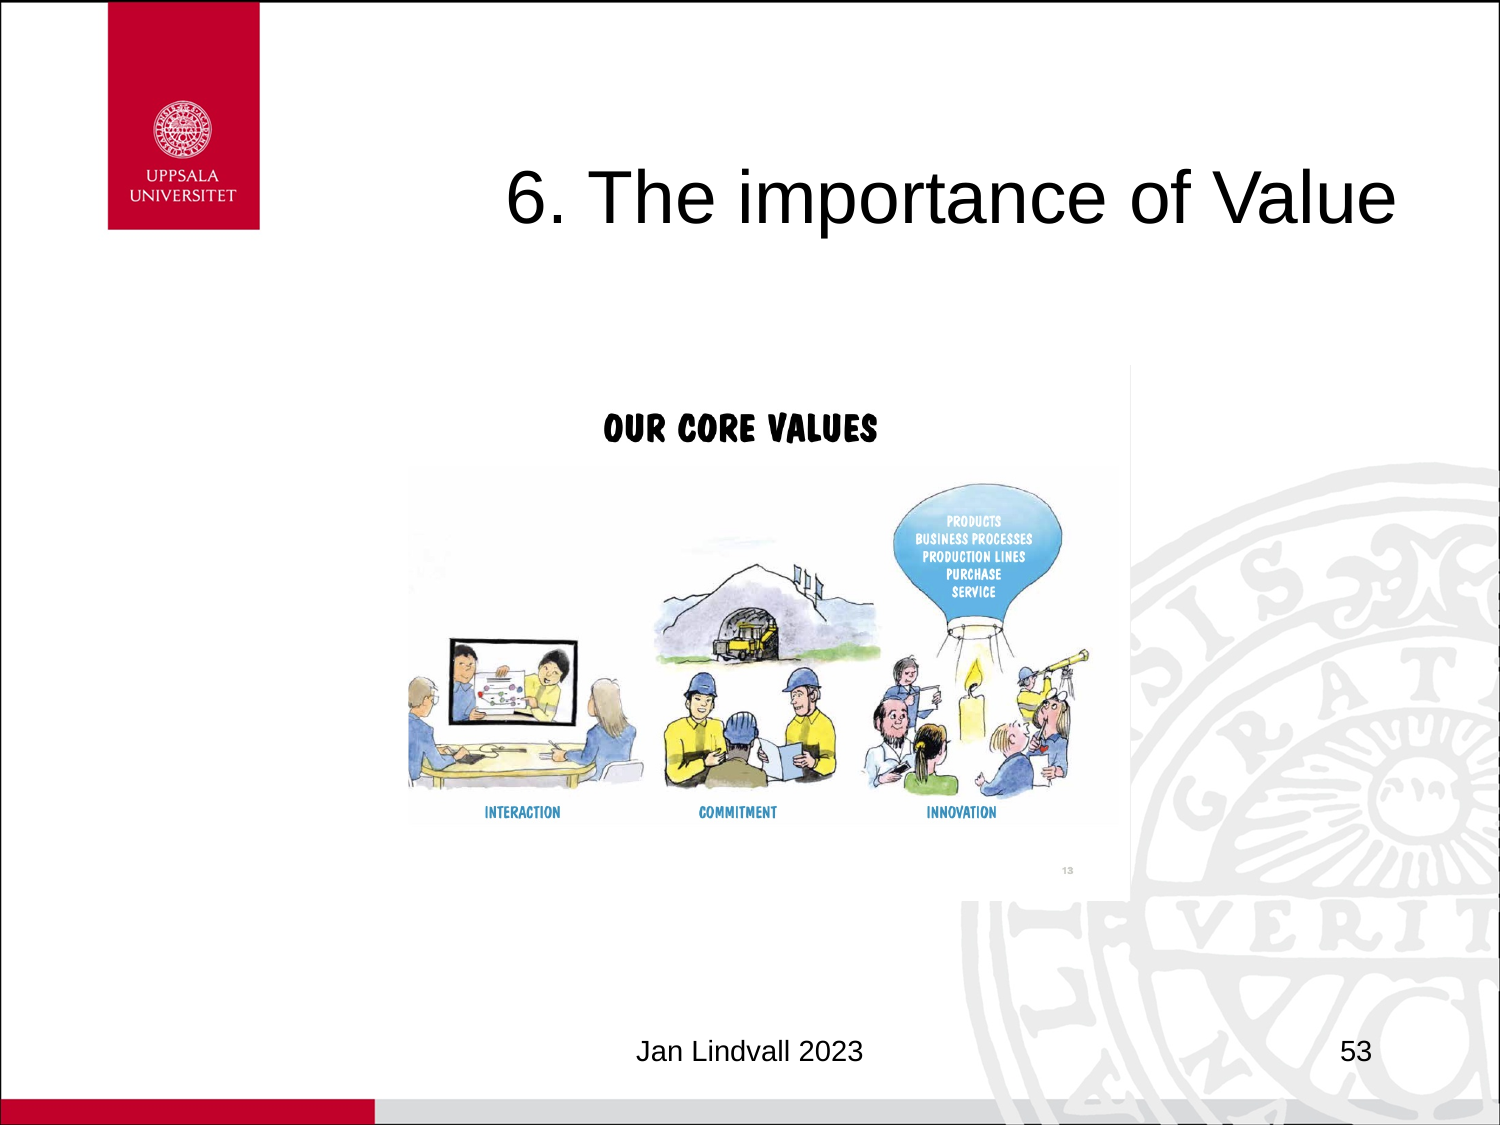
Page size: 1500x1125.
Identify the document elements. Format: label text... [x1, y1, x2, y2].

footer Jan Lindvall 2023 [512, 1024, 988, 1101]
slide_number 53 [1074, 1024, 1388, 1101]
title 6. The importance of Value [289, 99, 1436, 288]
picture [0, 0, 1500, 1125]
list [368, 364, 1132, 901]
